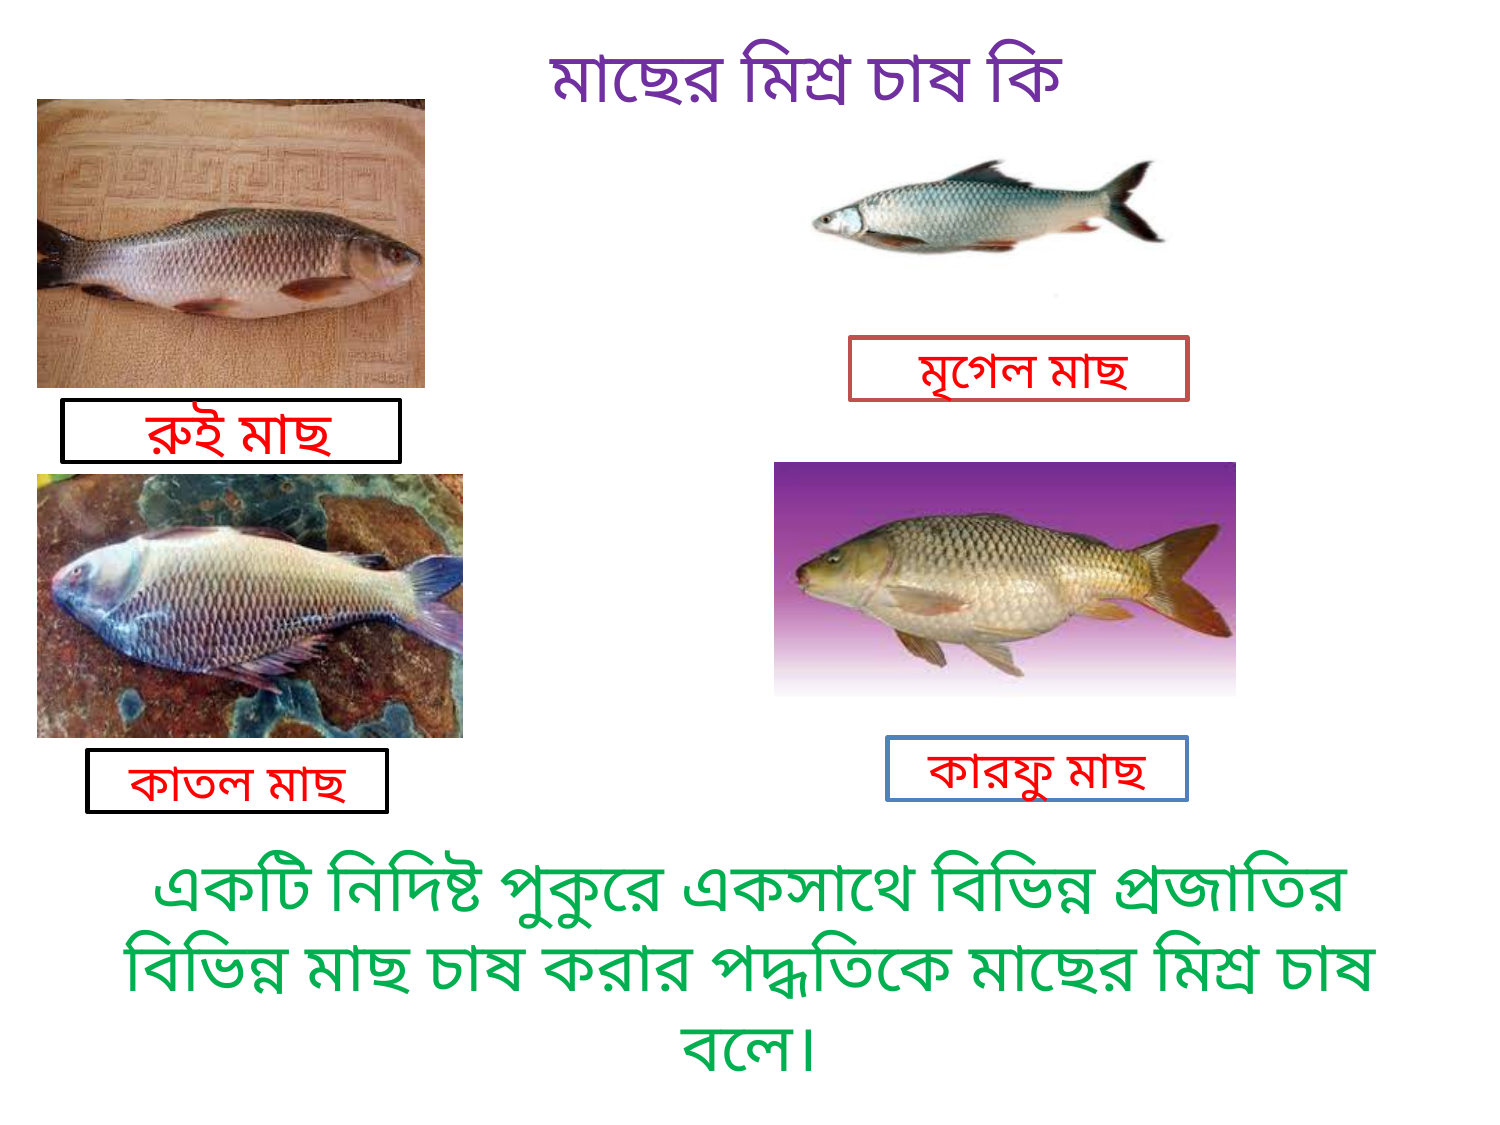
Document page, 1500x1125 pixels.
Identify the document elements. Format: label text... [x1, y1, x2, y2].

text_box মৃগেল মাছ [848, 335, 1190, 402]
text_box কাতল মাছ [85, 748, 389, 814]
title মাছের মিশ্র চাষ কি [425, 24, 1188, 125]
picture [799, 112, 1179, 301]
subtitle একটি নিদিষ্ট পুকুরে একসাথে বিভিন্ন প্রজাতির বিভিন্ন মাছ চাষ করার পদ্ধতিকে মাছের মিশ্র চাষ বলে। [99, 837, 1400, 1100]
picture [774, 462, 1237, 713]
text_box কারফু মাছ [885, 735, 1189, 802]
text_box রুই মাছ [60, 398, 402, 464]
picture [37, 474, 463, 738]
picture [37, 99, 426, 388]
